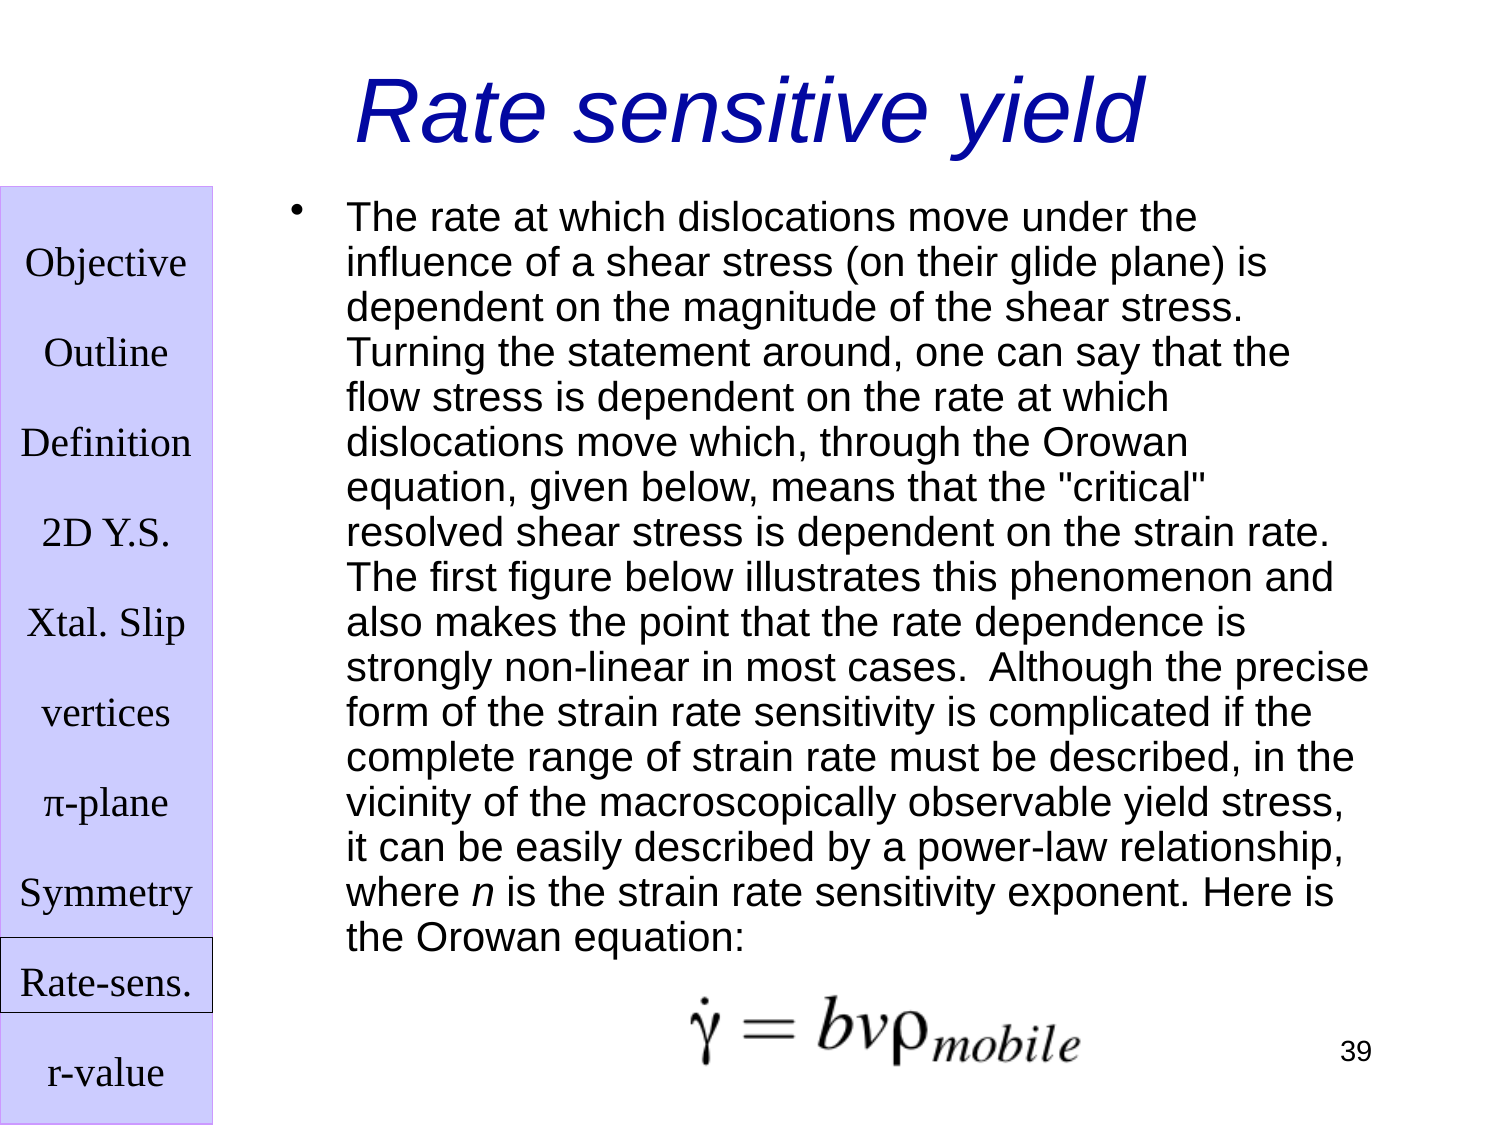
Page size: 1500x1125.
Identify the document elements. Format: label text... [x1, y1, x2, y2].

picture [674, 989, 1101, 1088]
list The rate at which dislocations move under the influence of a shear stress (on their glide plane) is dependent on the magnitude of the shear stress. Turning the statement around, one can say that the flow stress is dependent on the rate at which dislocations move which, through the Orowan equation, given below, means that the "critical" resolved shear stress is dependent on the strain rate. The first figure below illustrates this phenomenon and also makes the point that the rate dependence is strongly non-linear in most cases. Although the precise form of the strain rate sensitivity is complicated if the complete range of strain rate must be described, in the vicinity of the macroscopically observable yield stress, it can be easily described by a power-law relationship, where n is the strain rate sensitivity exponent. Here is the Orowan equation: [274, 187, 1388, 863]
title Rate sensitive yield [112, 12, 1388, 201]
text_box [0, 937, 213, 1013]
slide_number 39 [1074, 1024, 1388, 1101]
